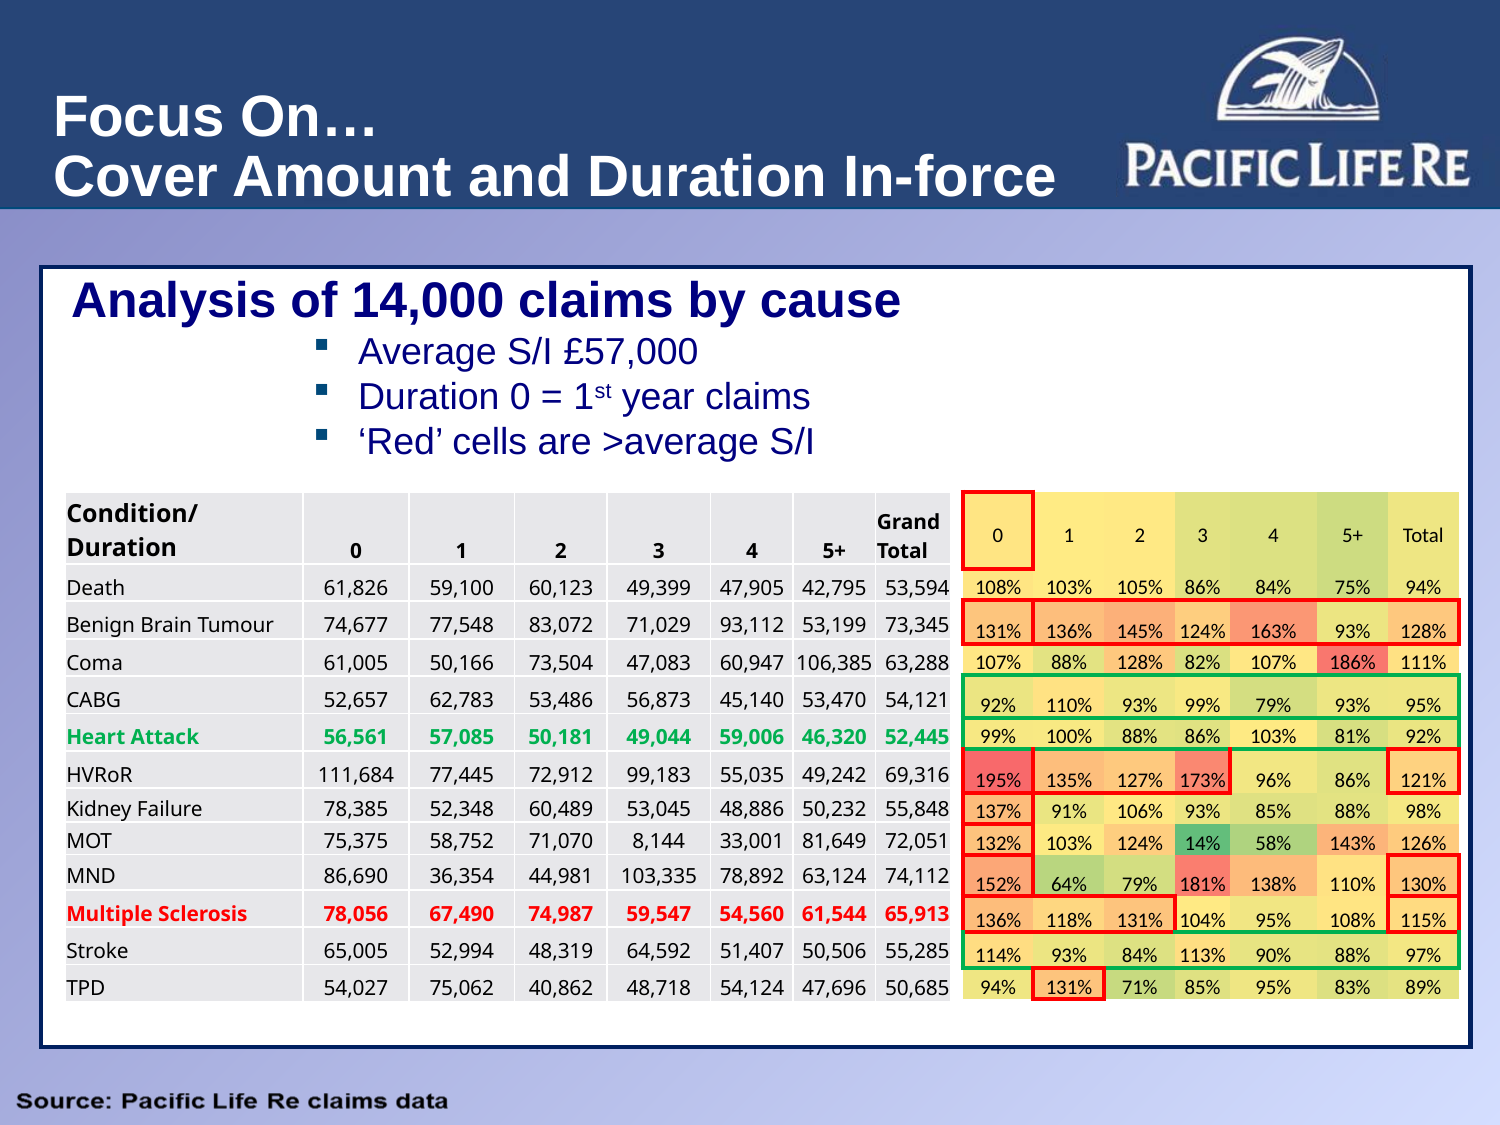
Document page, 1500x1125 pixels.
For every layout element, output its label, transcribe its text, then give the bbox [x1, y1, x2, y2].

table_cell 74,112 [876, 855, 950, 889]
table_cell 75,375 [304, 823, 408, 854]
table_cell 124% [1104, 824, 1175, 855]
title Focus On… Cover Amount and Duration In-force [52, 89, 1107, 209]
table_cell 173% [1175, 751, 1228, 791]
table_cell 71,070 [515, 823, 606, 854]
table_cell 61,826 [304, 565, 408, 600]
table_cell 52,445 [876, 714, 950, 750]
table_cell 55,285 [876, 928, 950, 964]
table_header 4 [1230, 492, 1317, 569]
picture [0, 0, 1500, 207]
table_cell 95% [1388, 677, 1457, 716]
table_cell 118% [1033, 898, 1104, 930]
table_cell 82% [1175, 646, 1230, 673]
table_cell 47,696 [794, 965, 875, 1001]
table_cell Benign Brain Tumour [66, 602, 302, 638]
table_cell 88% [1033, 646, 1104, 673]
table_cell 145% [1104, 602, 1175, 642]
table_cell 115% [1390, 898, 1457, 930]
table_cell 52,348 [410, 789, 514, 821]
table_cell 99,183 [608, 752, 710, 787]
table_cell 138% [1230, 855, 1317, 896]
table_cell 195% [965, 751, 1031, 791]
table_cell Coma [66, 640, 302, 675]
table_cell 99% [1175, 677, 1230, 716]
table_cell 74,987 [515, 891, 606, 926]
table_cell 48,319 [515, 928, 606, 964]
table_cell 60,947 [711, 640, 792, 675]
table_cell 73,345 [876, 602, 950, 638]
table_cell 100% [1033, 720, 1104, 747]
table_cell 85% [1175, 970, 1230, 999]
table_cell 95% [1230, 896, 1317, 930]
table_header Total [1388, 492, 1459, 569]
table_cell 72,051 [876, 823, 950, 854]
table_cell 50,685 [876, 965, 950, 1001]
table_header Grand Total [876, 493, 950, 563]
table_cell 103% [1033, 569, 1104, 598]
table_cell 49,242 [794, 752, 875, 787]
table_cell 86% [1175, 569, 1230, 598]
table_cell 61,544 [794, 891, 875, 926]
table_header 0 [304, 493, 408, 563]
table_cell 111% [1388, 646, 1459, 673]
table_cell 55,035 [711, 752, 792, 787]
table_cell 55,848 [876, 789, 950, 821]
picture [0, 1081, 1500, 1125]
table_cell 88% [1317, 934, 1388, 966]
table_cell 71% [1106, 970, 1175, 999]
table_cell 91% [1035, 795, 1104, 824]
table_cell 163% [1230, 602, 1317, 642]
table_cell 51,407 [711, 928, 792, 964]
table_cell 63,288 [876, 640, 950, 675]
table_cell 130% [1390, 857, 1457, 894]
table_cell 83,072 [515, 602, 606, 638]
table_header 2 [515, 493, 606, 563]
table_header 4 [711, 493, 792, 563]
table_cell 136% [965, 898, 1033, 930]
table_cell CABG [66, 677, 302, 713]
table_cell 59,006 [711, 714, 792, 750]
table_cell 53,594 [876, 565, 950, 600]
table_cell Death [66, 565, 302, 600]
table_cell 107% [963, 646, 1033, 673]
table_cell 49,044 [608, 714, 710, 750]
table_cell 186% [1317, 646, 1388, 673]
table_cell 103% [1230, 720, 1317, 747]
table_cell 53,470 [794, 677, 875, 713]
table_cell 75,062 [410, 965, 514, 1001]
table_cell Multiple Sclerosis [66, 891, 302, 926]
table_cell 124% [1175, 602, 1230, 642]
table_cell 95% [1230, 970, 1317, 999]
table_header 5+ [1317, 492, 1388, 569]
table_cell 49,399 [608, 565, 710, 600]
table_cell 60,123 [515, 565, 606, 600]
table_cell 79% [1230, 677, 1317, 716]
table_cell 108% [963, 571, 1033, 598]
table_cell 98% [1388, 795, 1459, 824]
table_cell 50,232 [794, 789, 875, 821]
table_cell 48,886 [711, 789, 792, 821]
table_cell 61,005 [304, 640, 408, 675]
table_cell 108% [1317, 896, 1386, 930]
table_cell 54,560 [711, 891, 792, 926]
table_cell 88% [1317, 793, 1388, 824]
table_cell 89% [1388, 970, 1459, 999]
table_cell 33,001 [711, 823, 792, 854]
table_header 1 [410, 493, 514, 563]
table_header Condition/Duration [66, 493, 302, 563]
table_cell 113% [1175, 934, 1230, 966]
table_cell 137% [965, 795, 1031, 822]
table_cell 42,795 [794, 565, 875, 600]
table_cell 93% [1104, 677, 1175, 716]
table_cell 45,140 [711, 677, 792, 713]
table_cell 131% [1104, 898, 1173, 930]
table_cell 110% [1033, 677, 1104, 716]
table_cell 75% [1317, 569, 1388, 598]
table_cell 93% [1033, 934, 1104, 966]
table_cell 96% [1232, 751, 1317, 793]
table_cell 86% [1175, 720, 1230, 747]
table_cell MND [66, 855, 302, 889]
table_cell 54,027 [304, 965, 408, 1001]
table_cell 44,981 [515, 855, 606, 889]
table_cell 92% [1388, 720, 1457, 747]
table_cell 58% [1230, 824, 1317, 855]
table_cell 64,592 [608, 928, 710, 964]
table_header 3 [608, 493, 710, 563]
table_cell 105% [1104, 569, 1175, 598]
table_cell 103% [1035, 824, 1104, 855]
table_cell 90% [1230, 934, 1317, 966]
table_header 2 [1104, 492, 1175, 569]
table_cell 50,506 [794, 928, 875, 964]
table_cell 46,320 [794, 714, 875, 750]
table_cell 58,752 [410, 823, 514, 854]
table_cell 52,994 [410, 928, 514, 964]
table_cell 131% [965, 602, 1031, 642]
table_cell 92% [965, 677, 1033, 716]
table_cell 52,657 [304, 677, 408, 713]
table_cell 93,112 [711, 602, 792, 638]
table_cell 99% [965, 720, 1033, 747]
table_cell 84% [1230, 569, 1317, 598]
table_cell 69,316 [876, 752, 950, 787]
table_cell 107% [1230, 646, 1317, 673]
table_cell Stroke [66, 928, 302, 964]
table_cell 110% [1317, 855, 1386, 896]
table_cell 54,124 [711, 965, 792, 1001]
table_cell 14% [1175, 824, 1230, 855]
table_cell 135% [1035, 751, 1104, 791]
table_cell 78,892 [711, 855, 792, 889]
table_cell 50,166 [410, 640, 514, 675]
table_cell 106% [1104, 795, 1175, 824]
table_cell 132% [965, 826, 1031, 853]
table_cell 53,199 [794, 602, 875, 638]
table_cell 104% [1177, 896, 1230, 930]
table_cell 128% [1388, 602, 1457, 642]
table_cell Kidney Failure [66, 789, 302, 821]
table_header 0 [965, 494, 1031, 567]
table_cell 47,083 [608, 640, 710, 675]
table_cell 103,335 [608, 855, 710, 889]
table_cell 181% [1175, 855, 1230, 896]
table_header 5+ [794, 493, 875, 563]
table_cell 60,489 [515, 789, 606, 821]
table_cell 73,504 [515, 640, 606, 675]
table_cell 93% [1175, 795, 1230, 824]
list Analysis of 14,000 claims by cause Average S/I £57,000 Duration 0 = 1st year claims ‘Red’ cells are >average S/I [41, 266, 1471, 1047]
table_cell 85% [1230, 793, 1317, 824]
table_cell 78,056 [304, 891, 408, 926]
table_cell 64% [1035, 855, 1104, 894]
table_cell 65,005 [304, 928, 408, 964]
table_cell 59,100 [410, 565, 514, 600]
table_cell 84% [1104, 934, 1175, 966]
table_cell 152% [965, 857, 1031, 894]
table_cell 136% [1035, 602, 1104, 642]
table_cell 62,783 [410, 677, 514, 713]
table_cell 63,124 [794, 855, 875, 889]
table_cell 143% [1317, 824, 1388, 855]
table_cell 121% [1390, 751, 1457, 791]
table_cell 54,121 [876, 677, 950, 713]
table_cell 93% [1317, 677, 1388, 716]
table_cell 56,561 [304, 714, 408, 750]
table_cell 77,445 [410, 752, 514, 787]
table_cell 40,862 [515, 965, 606, 1001]
table_cell 126% [1388, 824, 1459, 853]
table_header 1 [1035, 492, 1104, 569]
table_cell 36,354 [410, 855, 514, 889]
table_cell 128% [1104, 646, 1175, 673]
table_cell 53,486 [515, 677, 606, 713]
table_cell 48,718 [608, 965, 710, 1001]
table_cell 94% [963, 970, 1031, 999]
table_cell 59,547 [608, 891, 710, 926]
table_cell 8,144 [608, 823, 710, 854]
table_cell 106,385 [794, 640, 875, 675]
table_cell 114% [965, 934, 1033, 966]
table_cell 77,548 [410, 602, 514, 638]
table_cell 83% [1317, 970, 1388, 999]
table_cell 93% [1317, 602, 1388, 642]
table_cell 81,649 [794, 823, 875, 854]
table_cell 56,873 [608, 677, 710, 713]
table_cell 94% [1388, 569, 1459, 598]
table_cell 65,913 [876, 891, 950, 926]
table_cell TPD [66, 965, 302, 1001]
table_cell 47,905 [711, 565, 792, 600]
table_cell 111,684 [304, 752, 408, 787]
table_cell HVRoR [66, 752, 302, 787]
table_cell 72,912 [515, 752, 606, 787]
table_cell 127% [1104, 751, 1175, 791]
table_cell 57,085 [410, 714, 514, 750]
table_cell 53,045 [608, 789, 710, 821]
table_cell 79% [1104, 855, 1175, 894]
table_cell 88% [1104, 720, 1175, 747]
table_cell 131% [1035, 970, 1102, 997]
table_cell 71,029 [608, 602, 710, 638]
table_cell 50,181 [515, 714, 606, 750]
table_cell Heart Attack [66, 714, 302, 750]
table_cell 67,490 [410, 891, 514, 926]
table_cell 74,677 [304, 602, 408, 638]
table_cell 86% [1317, 751, 1386, 793]
table_cell MOT [66, 823, 302, 854]
table_cell 78,385 [304, 789, 408, 821]
table_cell 81% [1317, 720, 1388, 747]
table_cell 86,690 [304, 855, 408, 889]
table_cell 97% [1388, 934, 1457, 966]
table_header 3 [1175, 492, 1230, 569]
